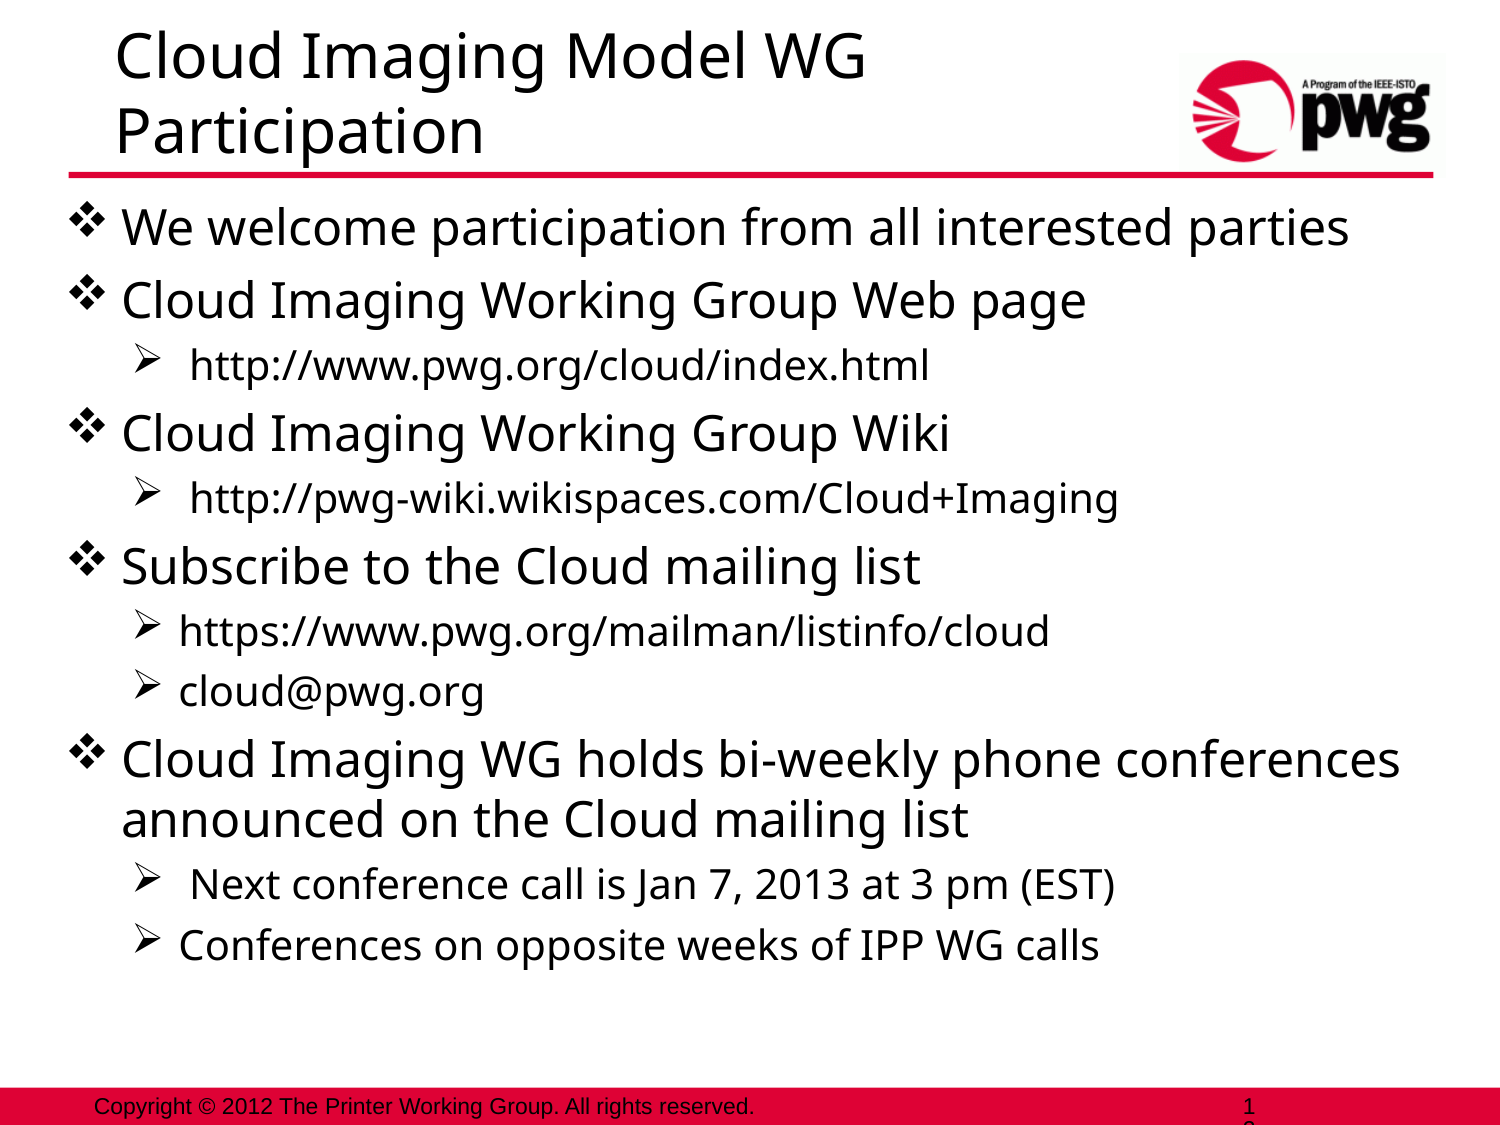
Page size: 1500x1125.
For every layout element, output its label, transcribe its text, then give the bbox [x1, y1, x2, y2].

picture [1179, 53, 1446, 178]
list We welcome participation from all interested parties Cloud Imaging Working Group Web page http://www.pwg.org/cloud/index.html Cloud Imaging Working Group Wiki http://pwg-wiki.wikispaces.com/Cloud+Imaging Subscribe to the Cloud mailing list https://www.pwg.org/mailman/listinfo/cloud cloud@pwg.org Cloud Imaging WG holds bi-weekly phone conferences announced on the Cloud mailing list Next conference call is Jan 7, 2013 at 3 pm (EST) Conferences on opposite weeks of IPP WG calls [49, 186, 1476, 1051]
slide_number 12 [1227, 1083, 1273, 1125]
title Cloud Imaging Model WG Participation [99, 7, 1163, 175]
